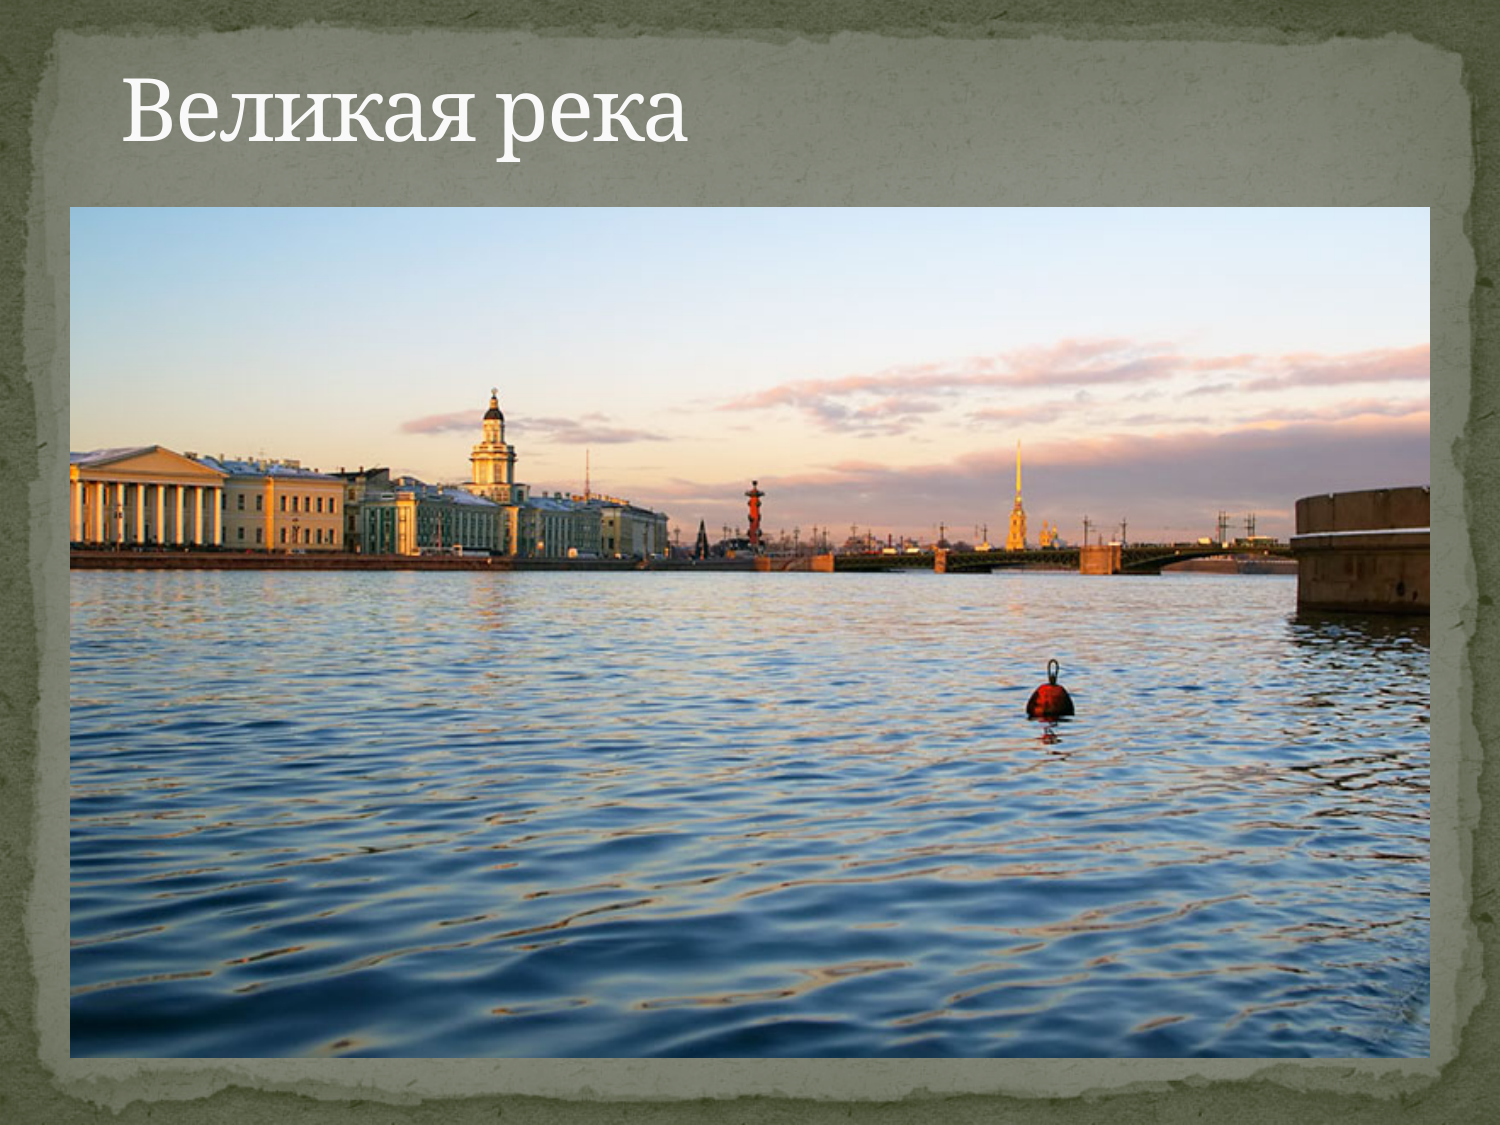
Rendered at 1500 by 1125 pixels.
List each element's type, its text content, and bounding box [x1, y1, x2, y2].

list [74, 211, 1427, 1055]
title Великая река [105, 23, 1437, 166]
